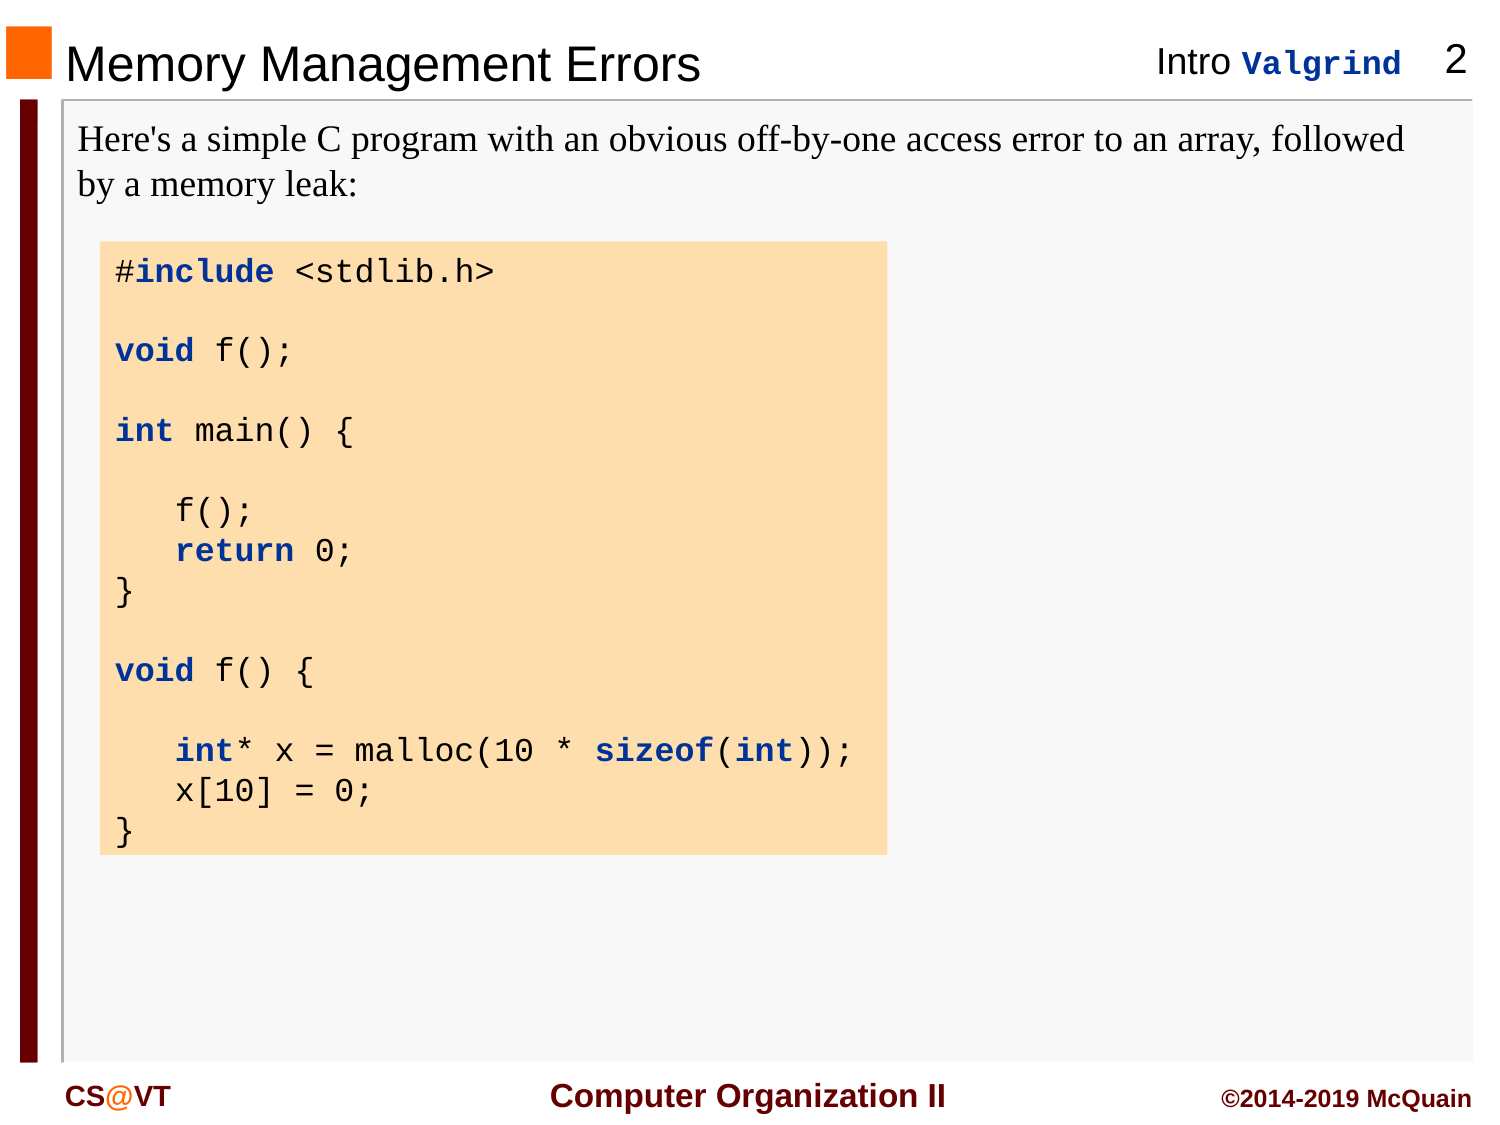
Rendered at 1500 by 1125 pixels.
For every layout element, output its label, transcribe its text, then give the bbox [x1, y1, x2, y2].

title Memory Management Errors [50, 33, 1000, 91]
text_box #include <stdlib.h> void f(); int main() { f(); return 0; } void f() { int* x = malloc(10 * sizeof(int)); x[10] = 0; } [99, 241, 888, 855]
text_box Here's a simple C program with an obvious off-by-one access error to an array, followed by a memory leak: [62, 106, 1463, 212]
